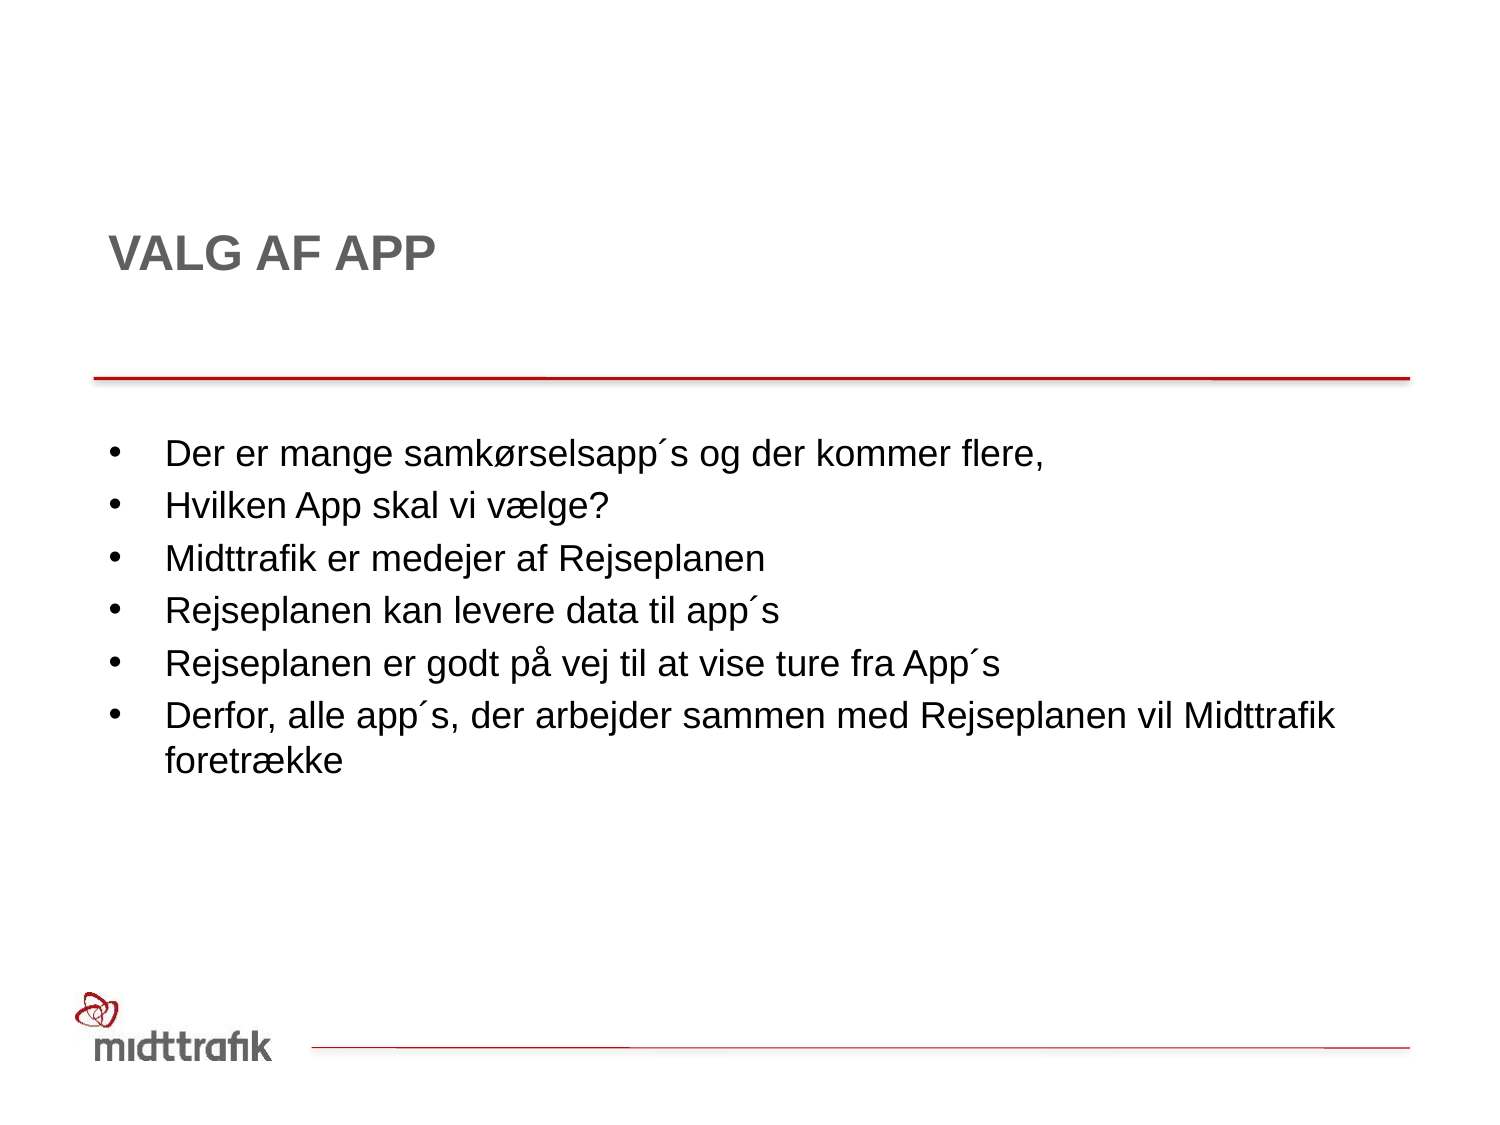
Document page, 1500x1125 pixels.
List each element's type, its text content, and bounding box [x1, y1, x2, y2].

title VALG af App [93, 213, 1411, 379]
picture [75, 992, 272, 1061]
list Der er mange samkørselsapp´s og der kommer flere, Hvilken App skal vi vælge? Midttrafik er medejer af Rejseplanen Rejseplanen kan levere data til app´s Rejseplanen er godt på vej til at vise ture fra App´s Derfor, alle app´s, der arbejder sammen med Rejseplanen vil Midttrafik foretrække [93, 421, 1411, 936]
